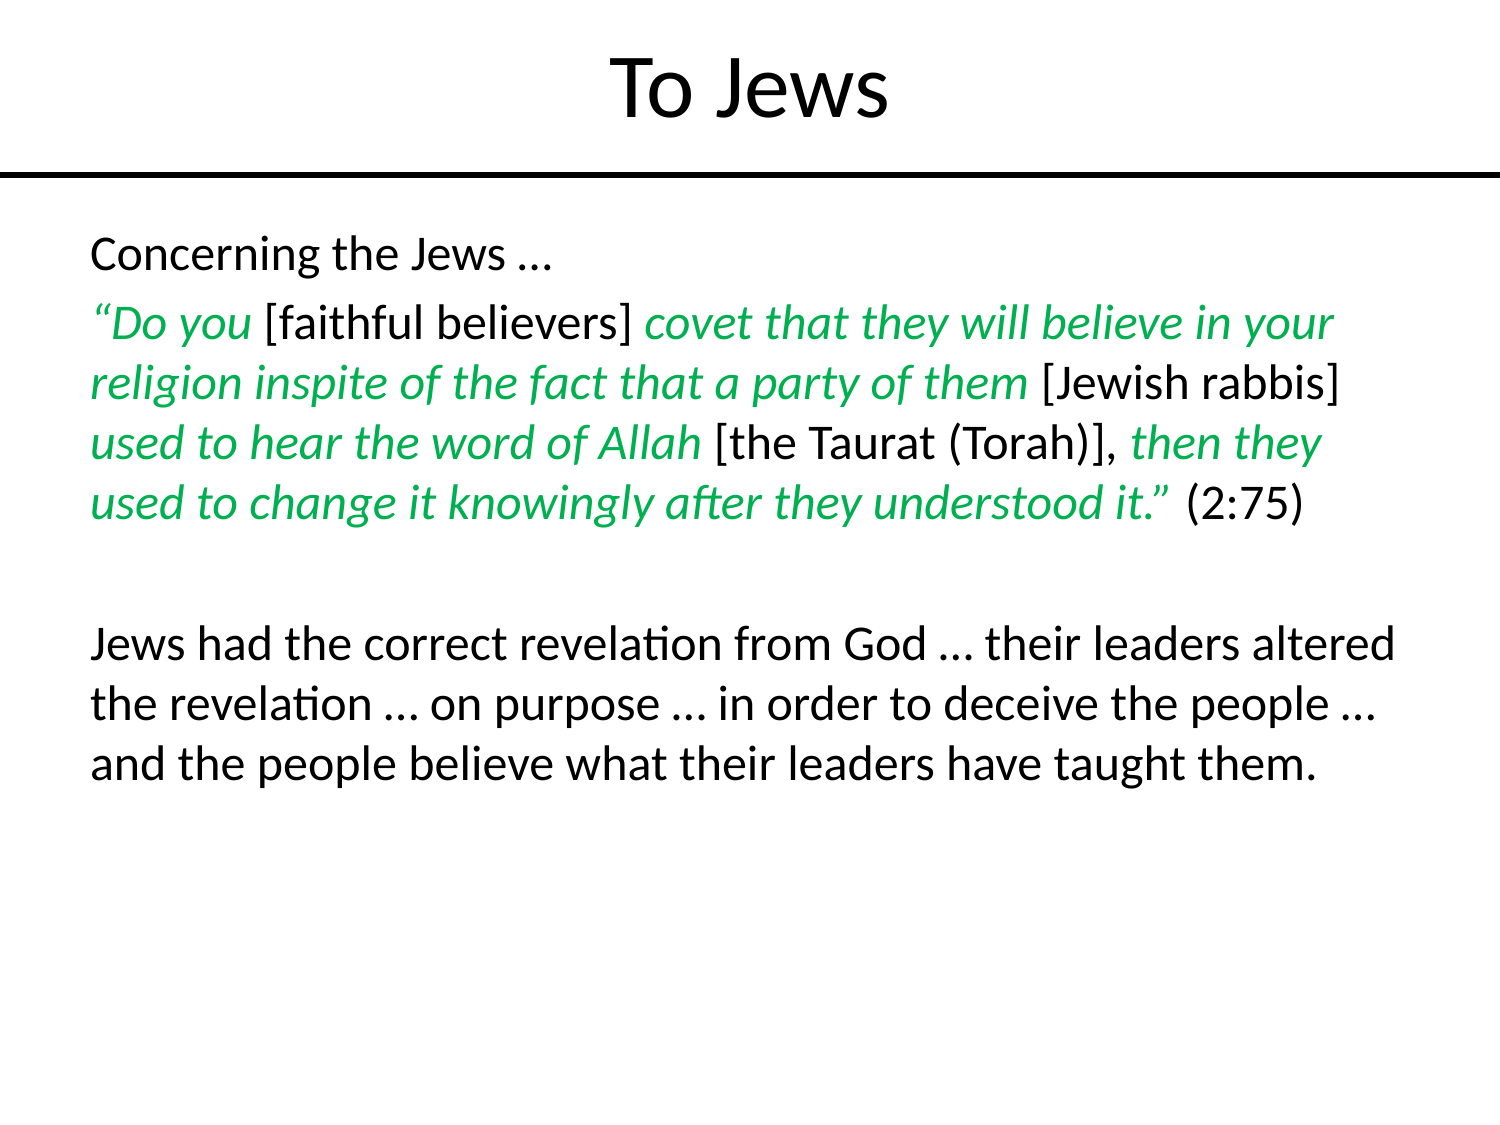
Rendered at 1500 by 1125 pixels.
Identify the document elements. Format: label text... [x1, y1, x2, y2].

list Concerning the Jews … “Do you [faithful believers] covet that they will believe in your religion inspite of the fact that a party of them [Jewish rabbis] used to hear the word of Allah [the Taurat (Torah)], then they used to change it knowingly after they understood it.” (2:75) Jews had the correct revelation from God … their leaders altered the revelation … on purpose … in order to deceive the people … and the people believe what their leaders have taught them. [75, 212, 1425, 1038]
title To Jews [75, 0, 1425, 172]
